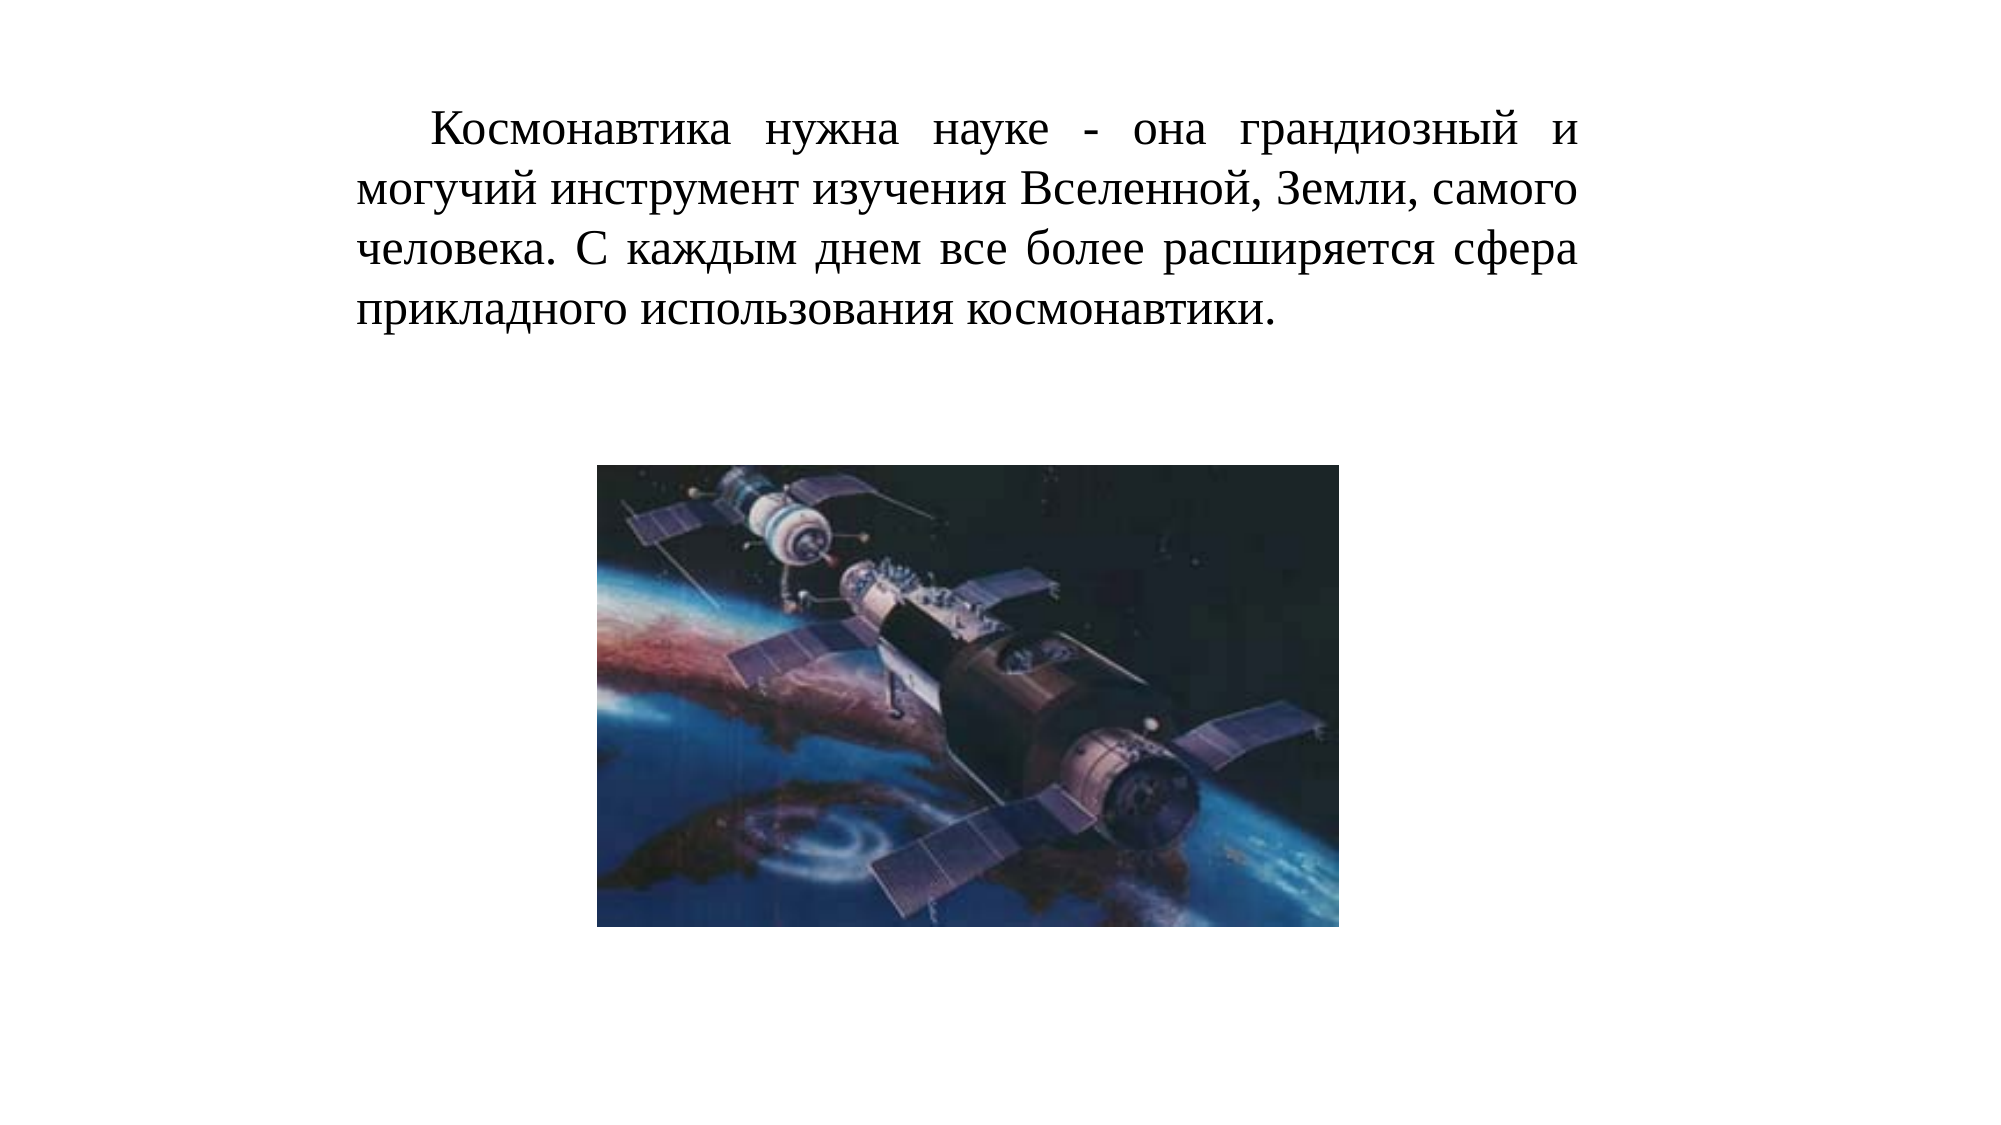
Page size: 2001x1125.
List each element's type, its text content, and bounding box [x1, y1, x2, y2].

text_box Космонавтика нужна науке - она грандиозный и могучий инструмент изучения Вселенной, Земли, самого человека. С каждым днем все более расширяется сфера прикладного использования космонавтики. [341, 87, 1594, 342]
picture [597, 465, 1339, 927]
